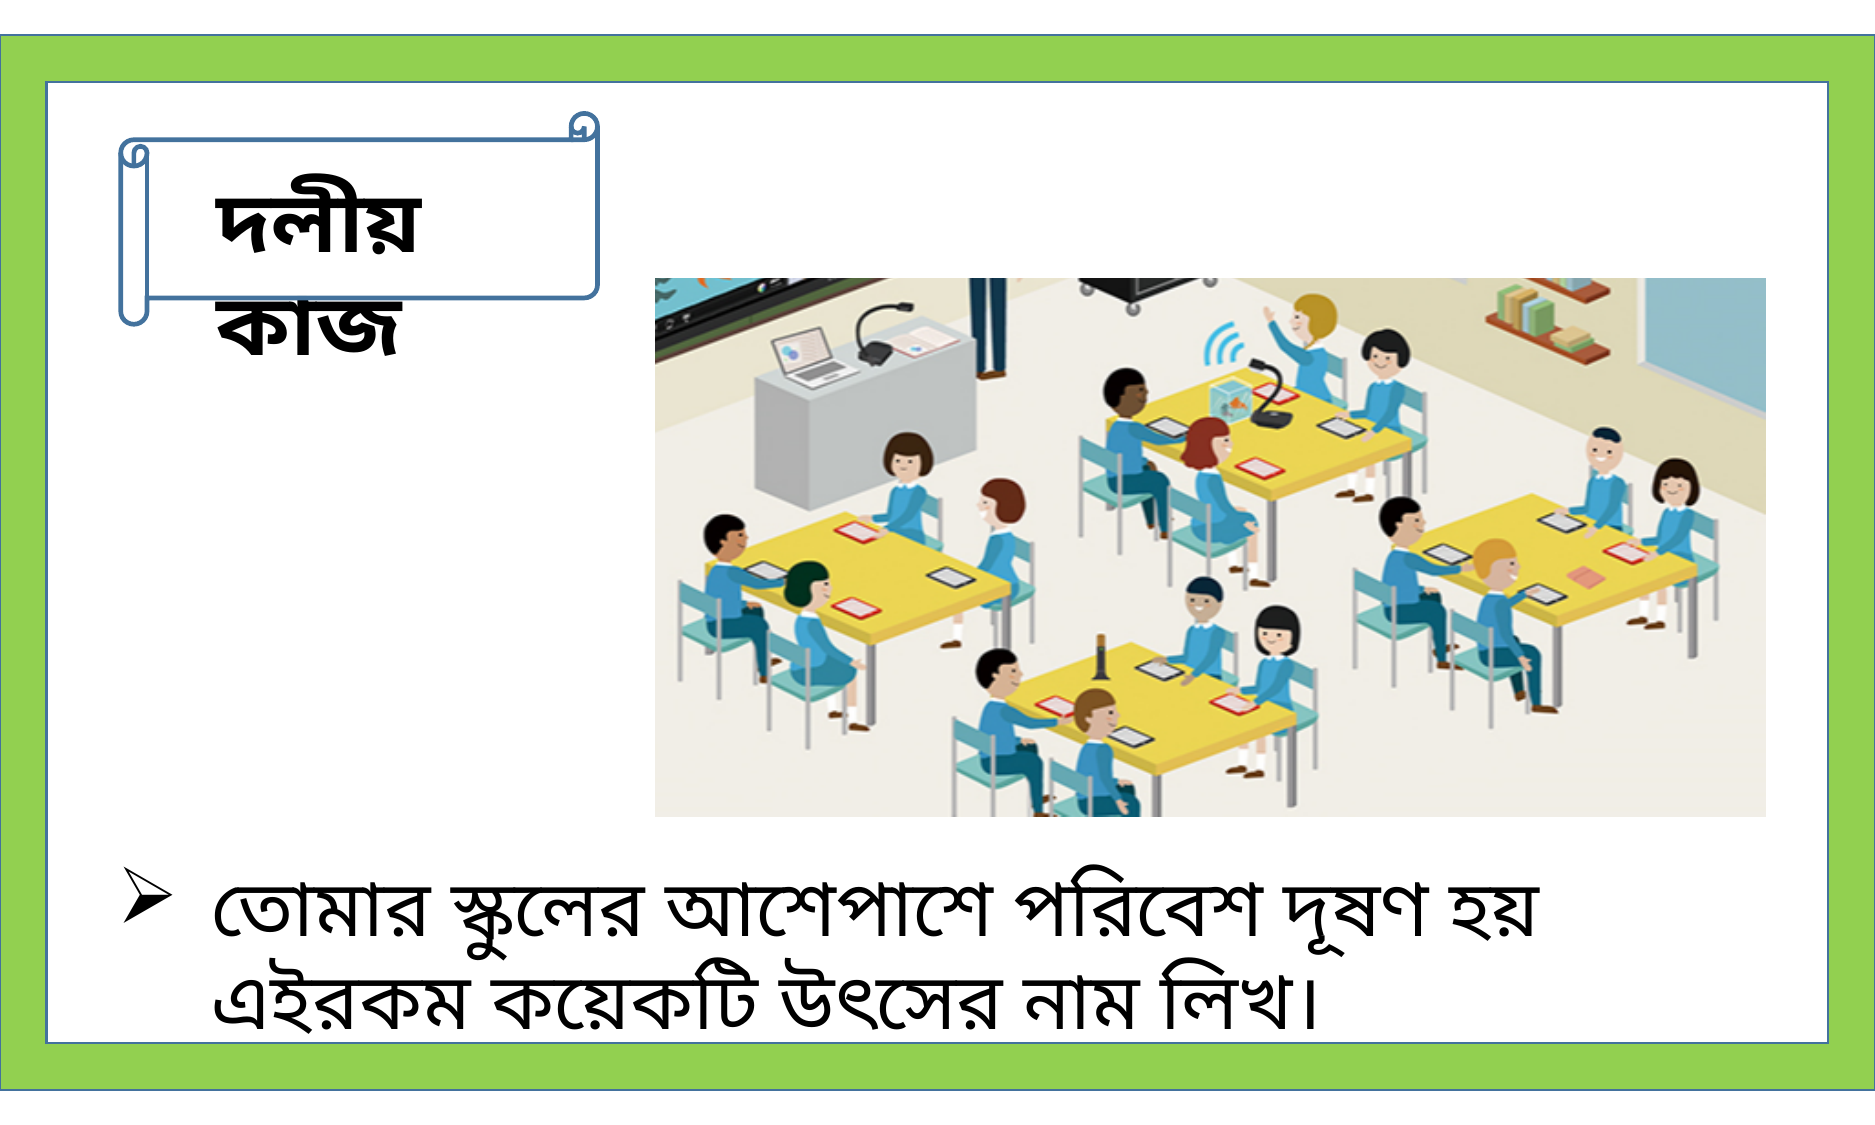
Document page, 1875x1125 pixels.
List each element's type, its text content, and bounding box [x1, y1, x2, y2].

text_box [120, 113, 598, 325]
picture [655, 277, 1766, 817]
text_box তোমার স্কুলের আশেপাশে পরিবেশ দূষণ হয় এইরকম কয়েকটি উৎসের নাম লিখ। [103, 850, 1812, 1042]
text_box [0, 34, 1875, 1091]
